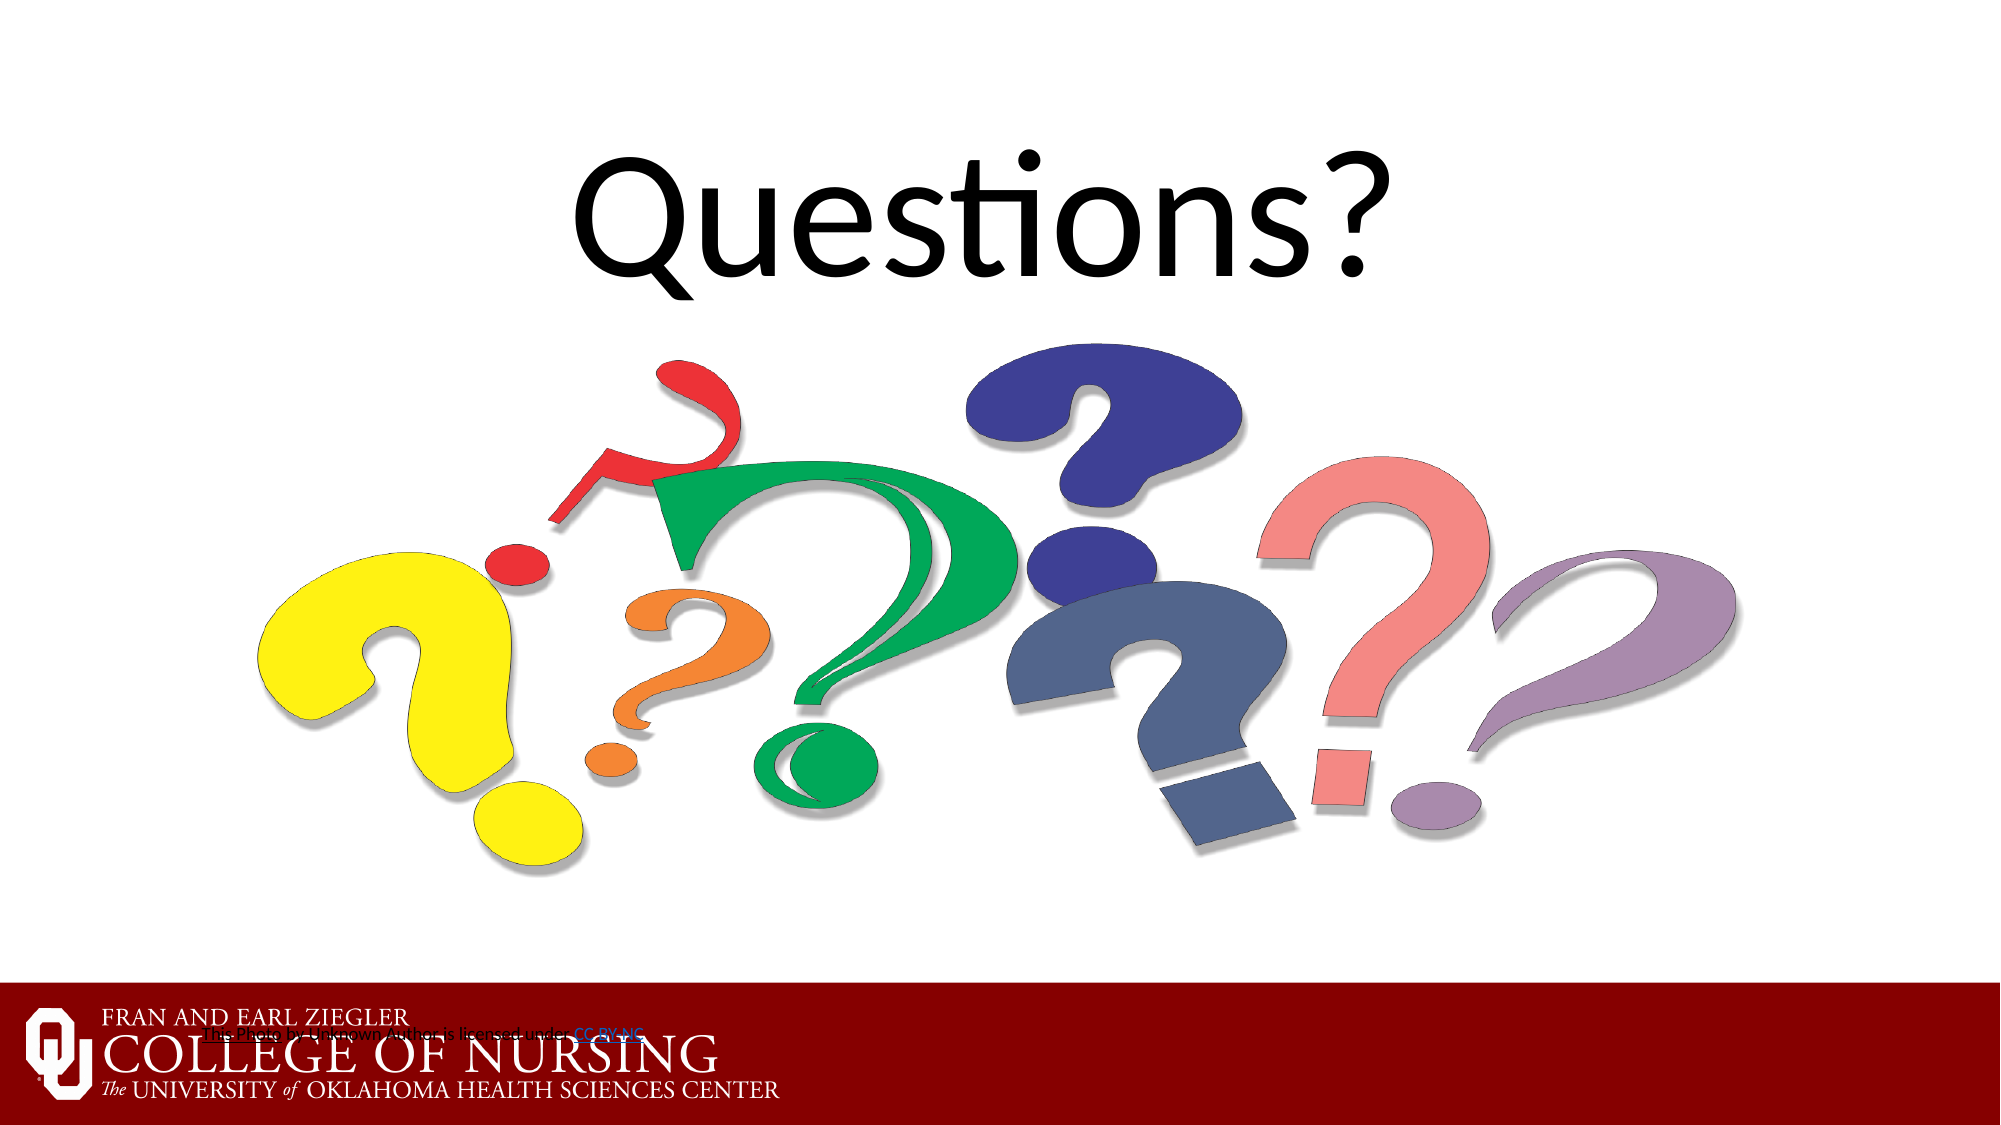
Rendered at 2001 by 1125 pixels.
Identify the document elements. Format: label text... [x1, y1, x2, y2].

picture [26, 1008, 780, 1100]
picture [253, 342, 1747, 879]
text_box This Photo by Unknown Author is licensed under CC BY-NC [186, 1014, 1813, 1052]
list Questions? [137, 110, 1863, 927]
